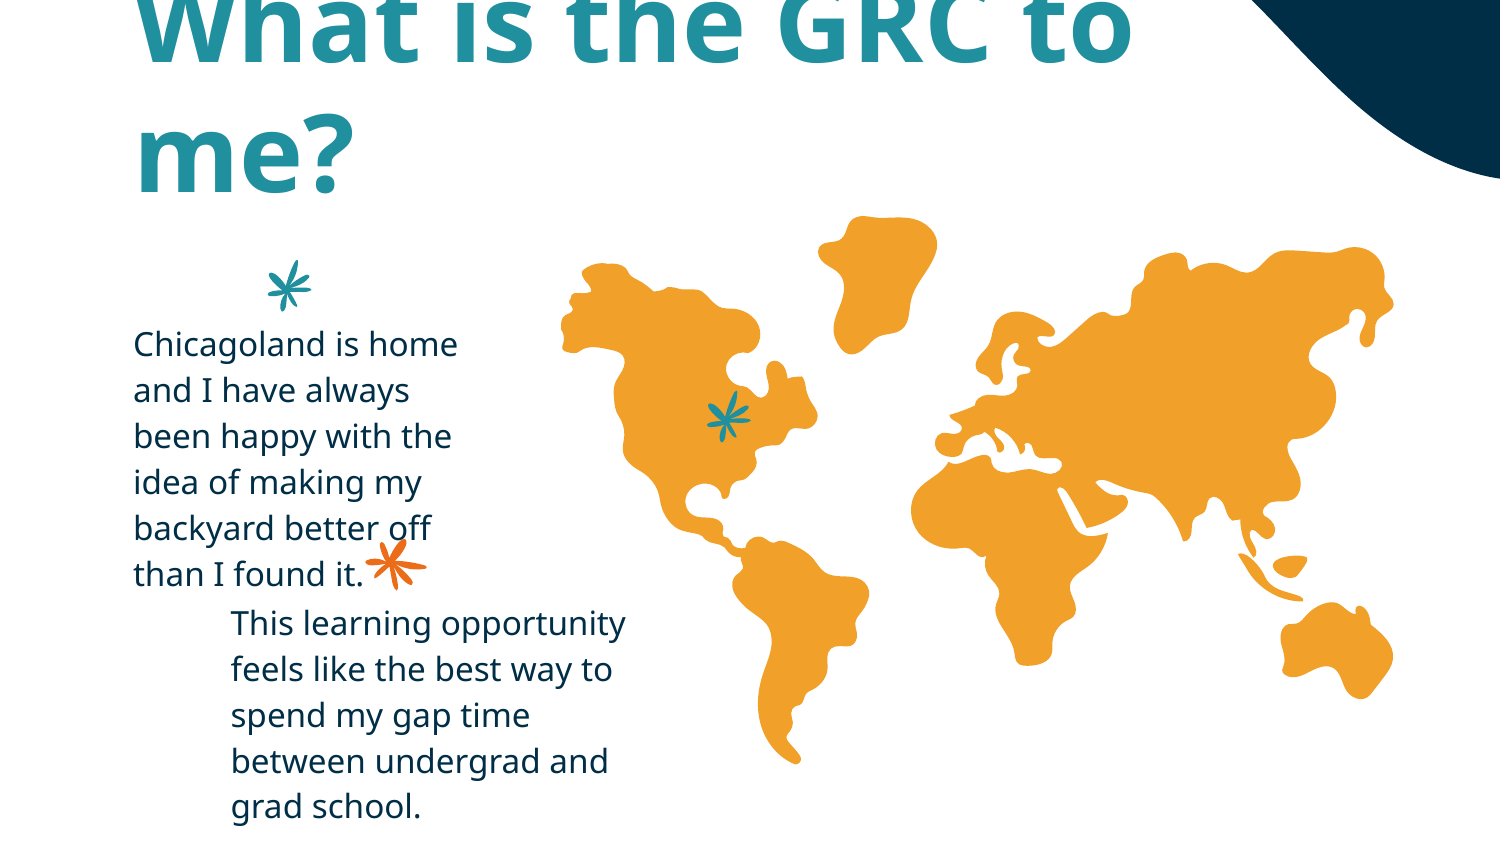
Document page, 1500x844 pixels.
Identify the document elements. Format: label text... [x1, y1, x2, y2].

text_box [267, 259, 312, 312]
text_box Chicagoland is home and I have always been happy with the idea of making my backyard better off than I found it. [118, 302, 512, 469]
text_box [560, 215, 1395, 765]
title What is the GRC to me? [118, 114, 1199, 230]
text_box [365, 538, 427, 591]
text_box This learning opportunity feels like the best way to spend my gap time between undergrad and grad school. [215, 581, 555, 747]
